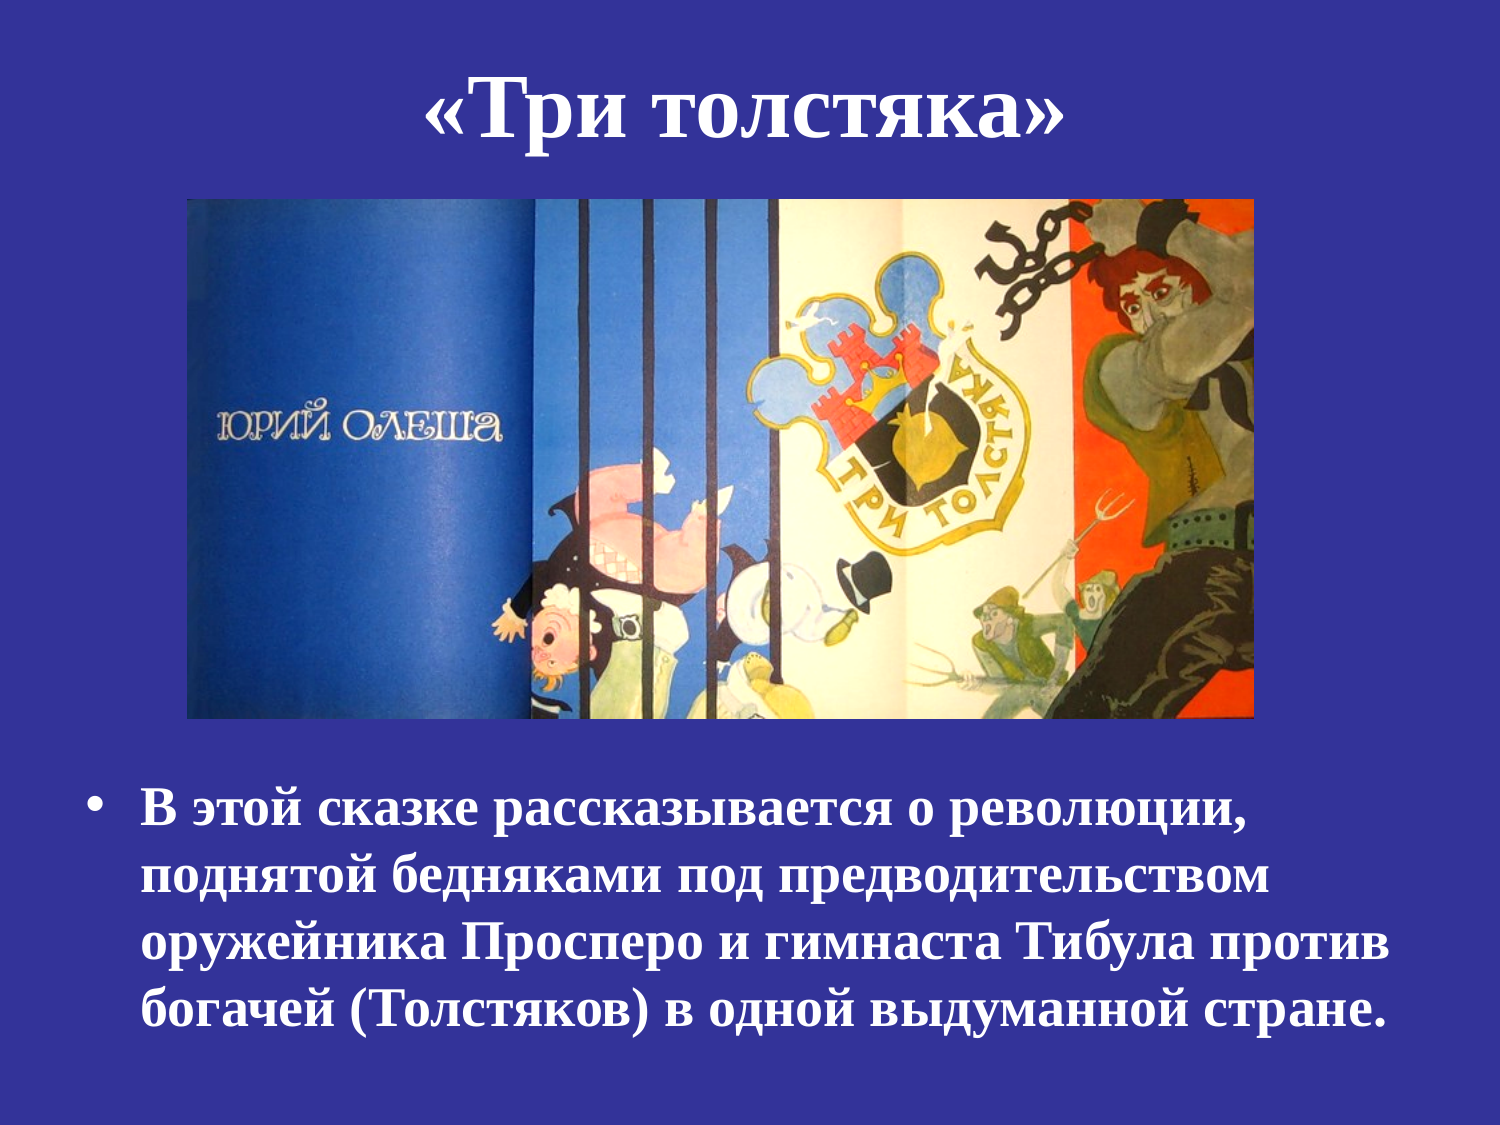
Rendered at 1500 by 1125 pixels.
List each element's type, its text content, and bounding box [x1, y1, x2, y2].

list В этой сказке рассказывается о революции, поднятой бедняками под предводительством оружейника Просперо и гимнаста Тибула против богачей (Толстяков) в одной выдуманной стране. [70, 761, 1414, 1067]
picture [187, 198, 1255, 720]
title «Три толстяка» [70, 35, 1421, 166]
